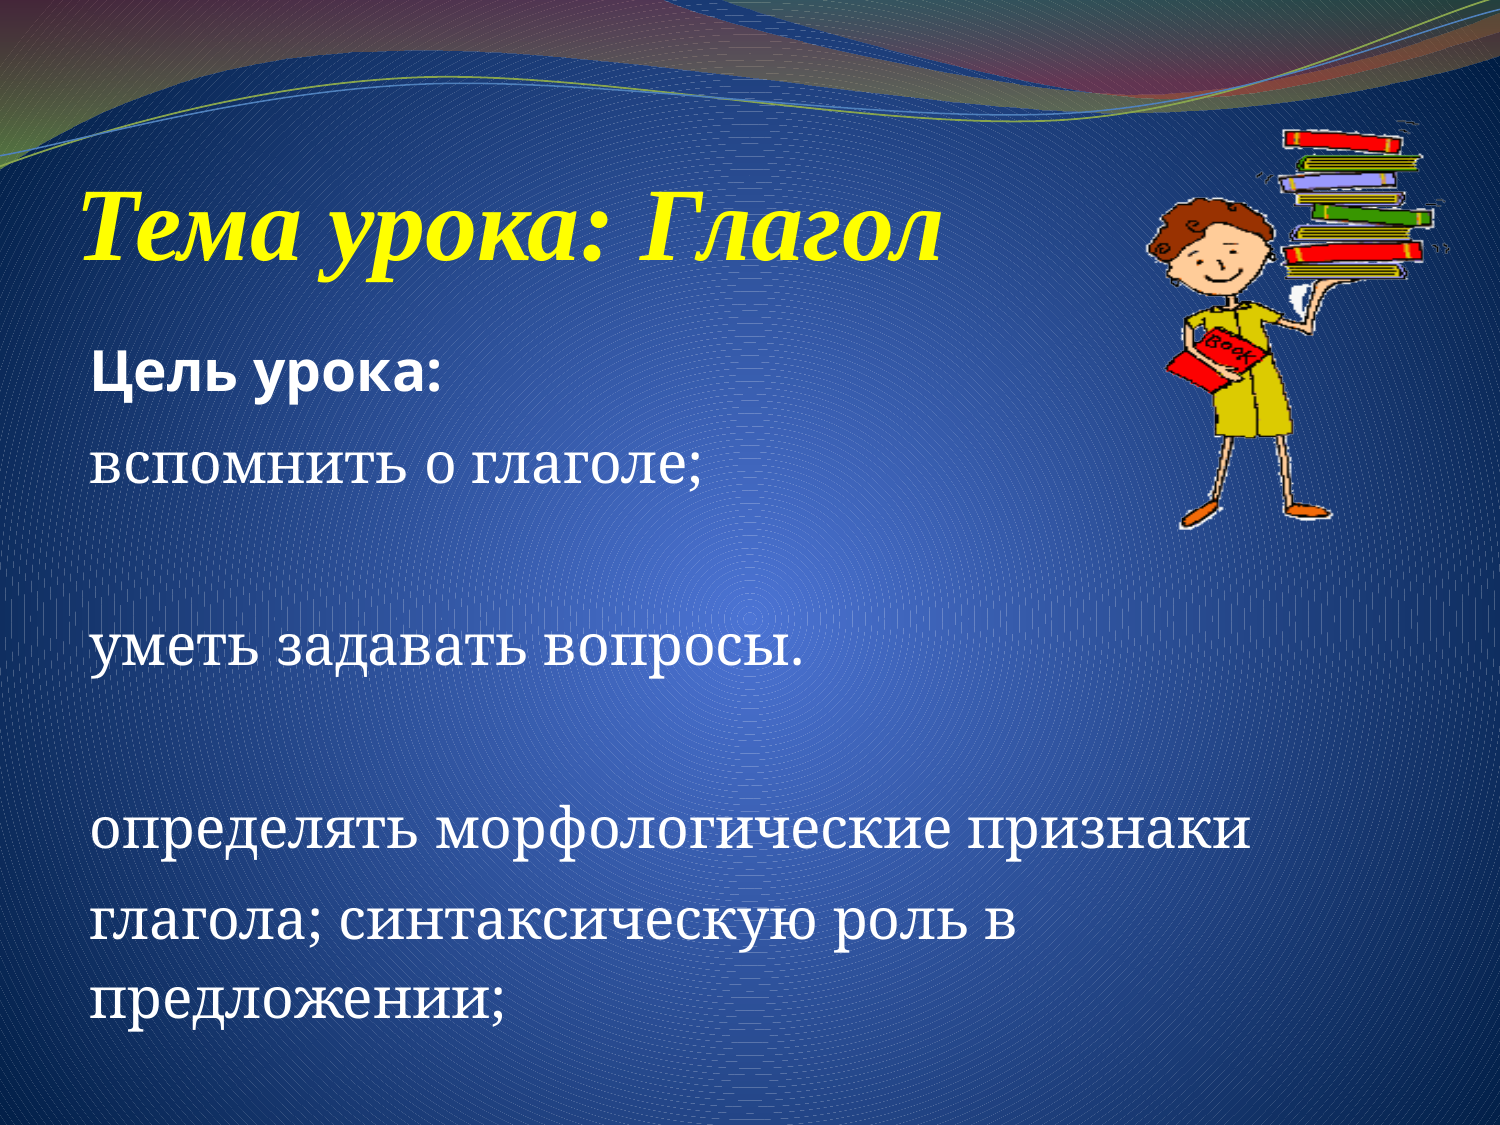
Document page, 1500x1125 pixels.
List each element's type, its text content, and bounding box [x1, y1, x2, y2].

title Тема урока: Глагол [75, 82, 1425, 282]
picture [1115, 113, 1459, 534]
list Цель урока: вспомнить о глаголе; уметь задавать вопросы. определять морфологические признаки глагола; синтаксическую роль в предложении; [75, 317, 1425, 1038]
